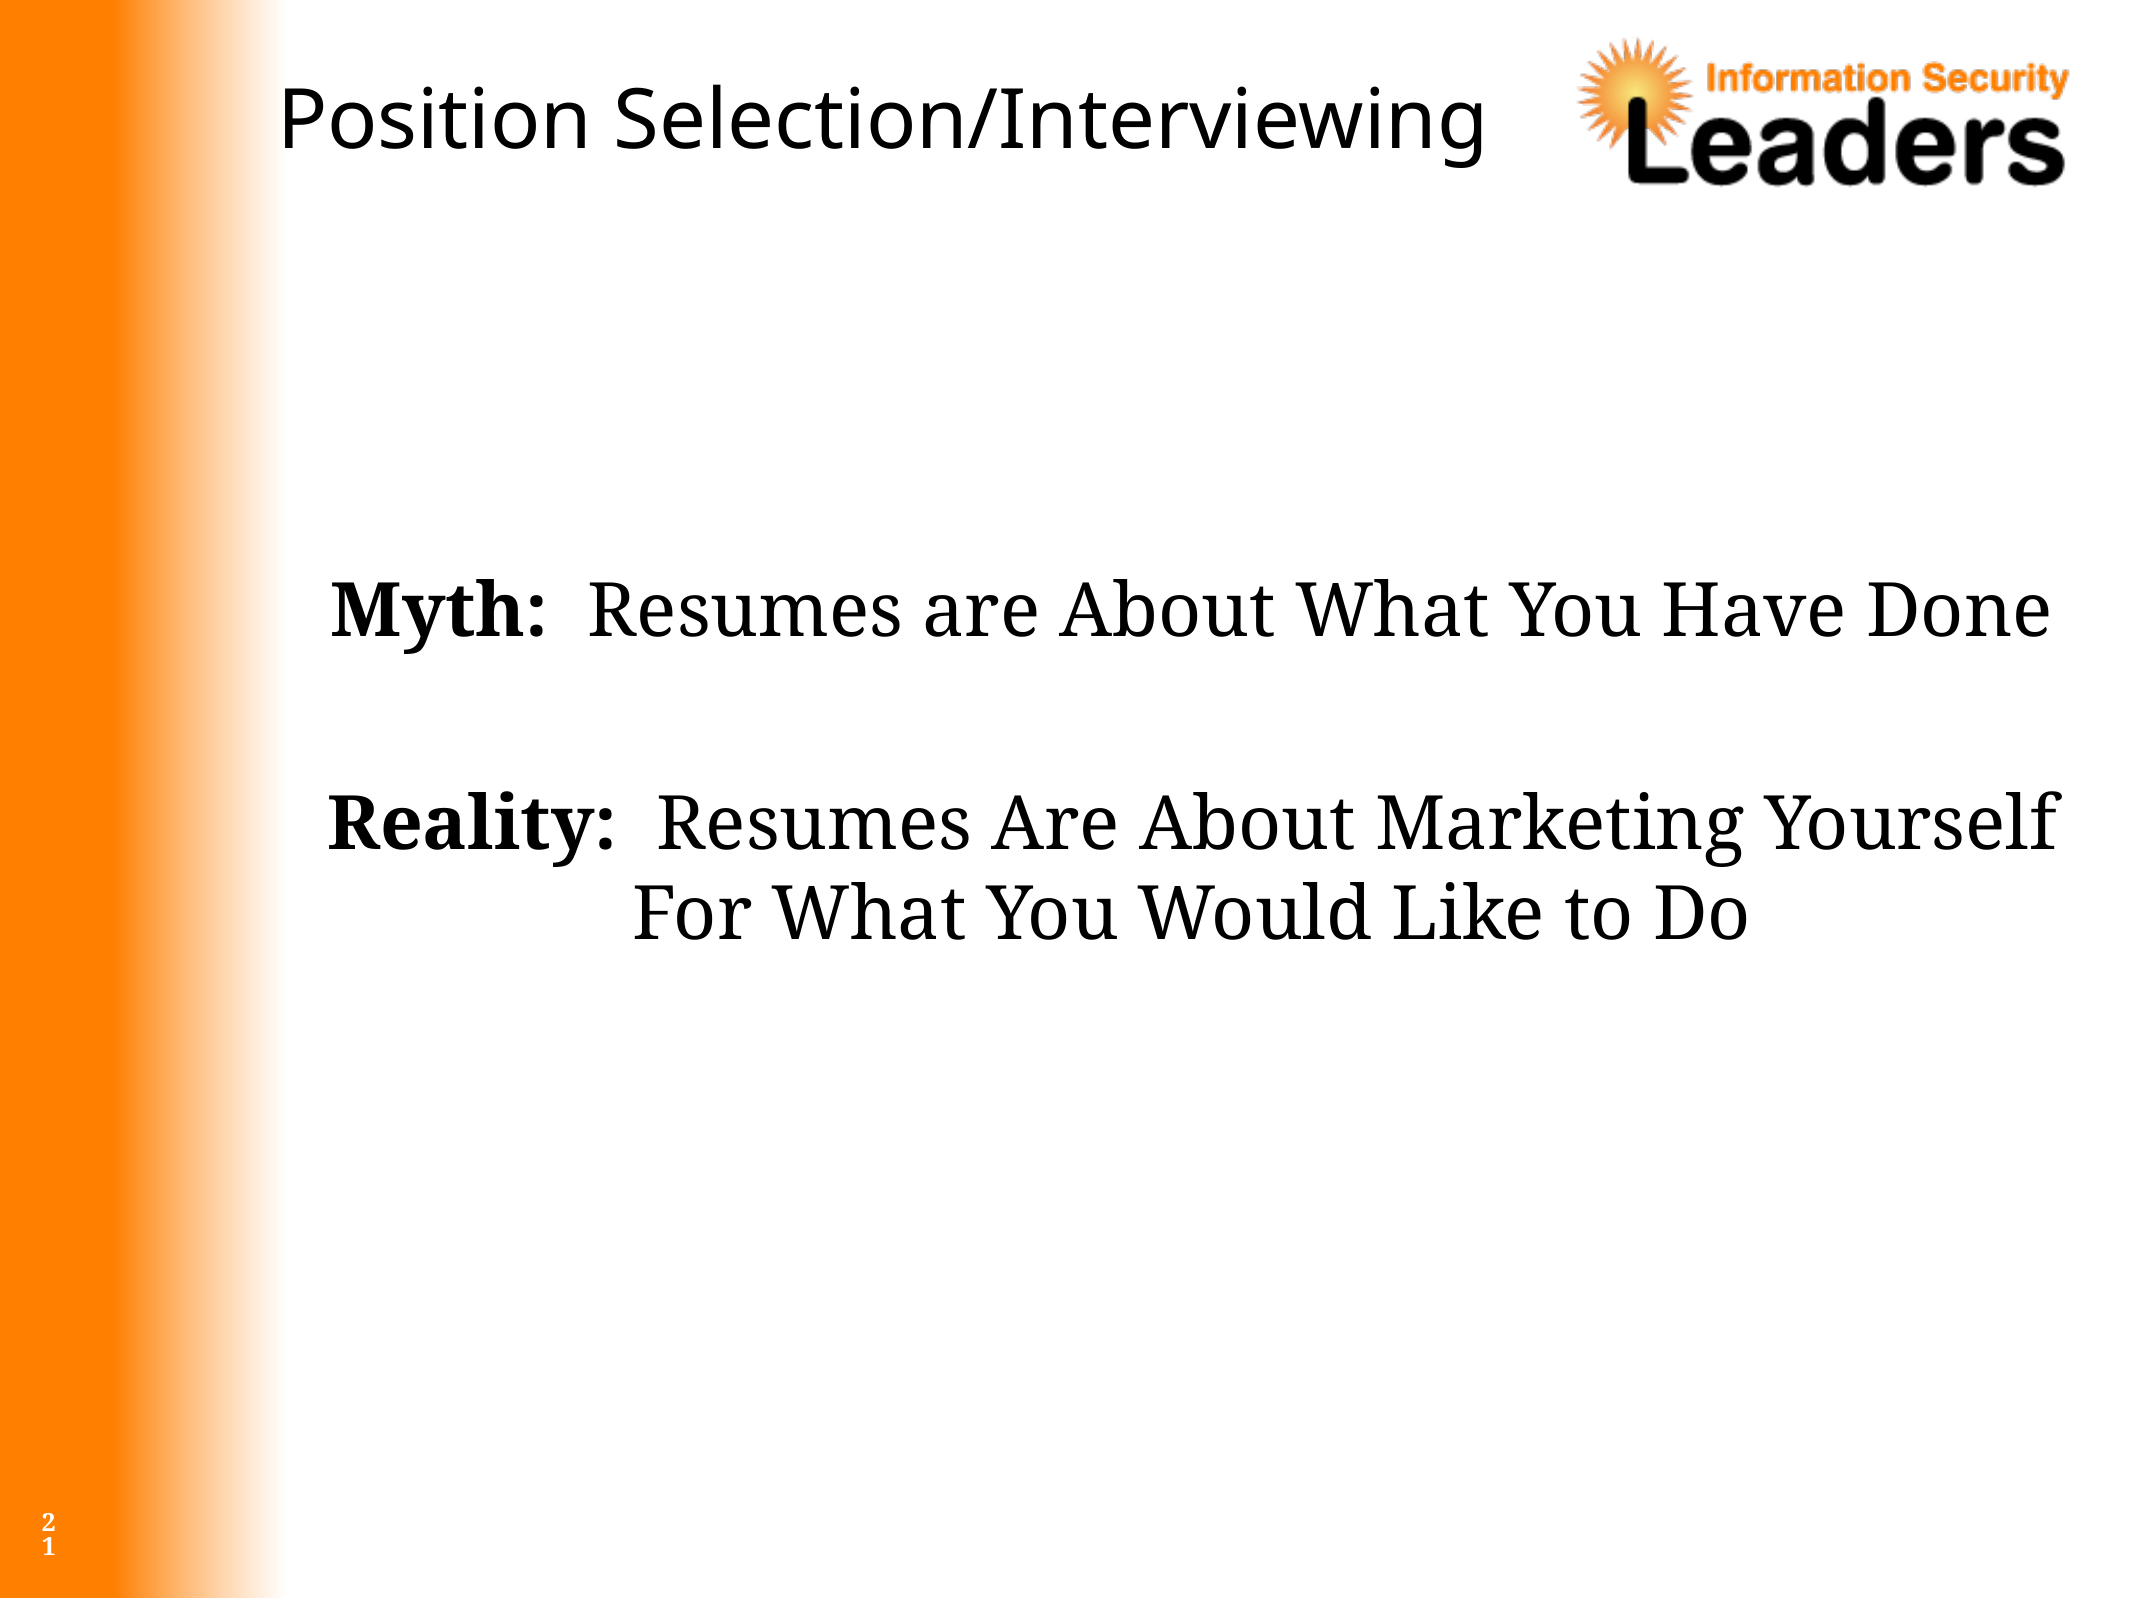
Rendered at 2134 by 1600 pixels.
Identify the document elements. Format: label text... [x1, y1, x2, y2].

slide_number 21 [26, 1497, 68, 1543]
list Myth: Resumes are About What You Have Done Reality: Resumes Are About Marketing Yourself For What You Would Like to Do [304, 231, 2082, 1538]
picture [1957, 0, 2134, 263]
title Position Selection/Interviewing [266, 0, 1957, 232]
